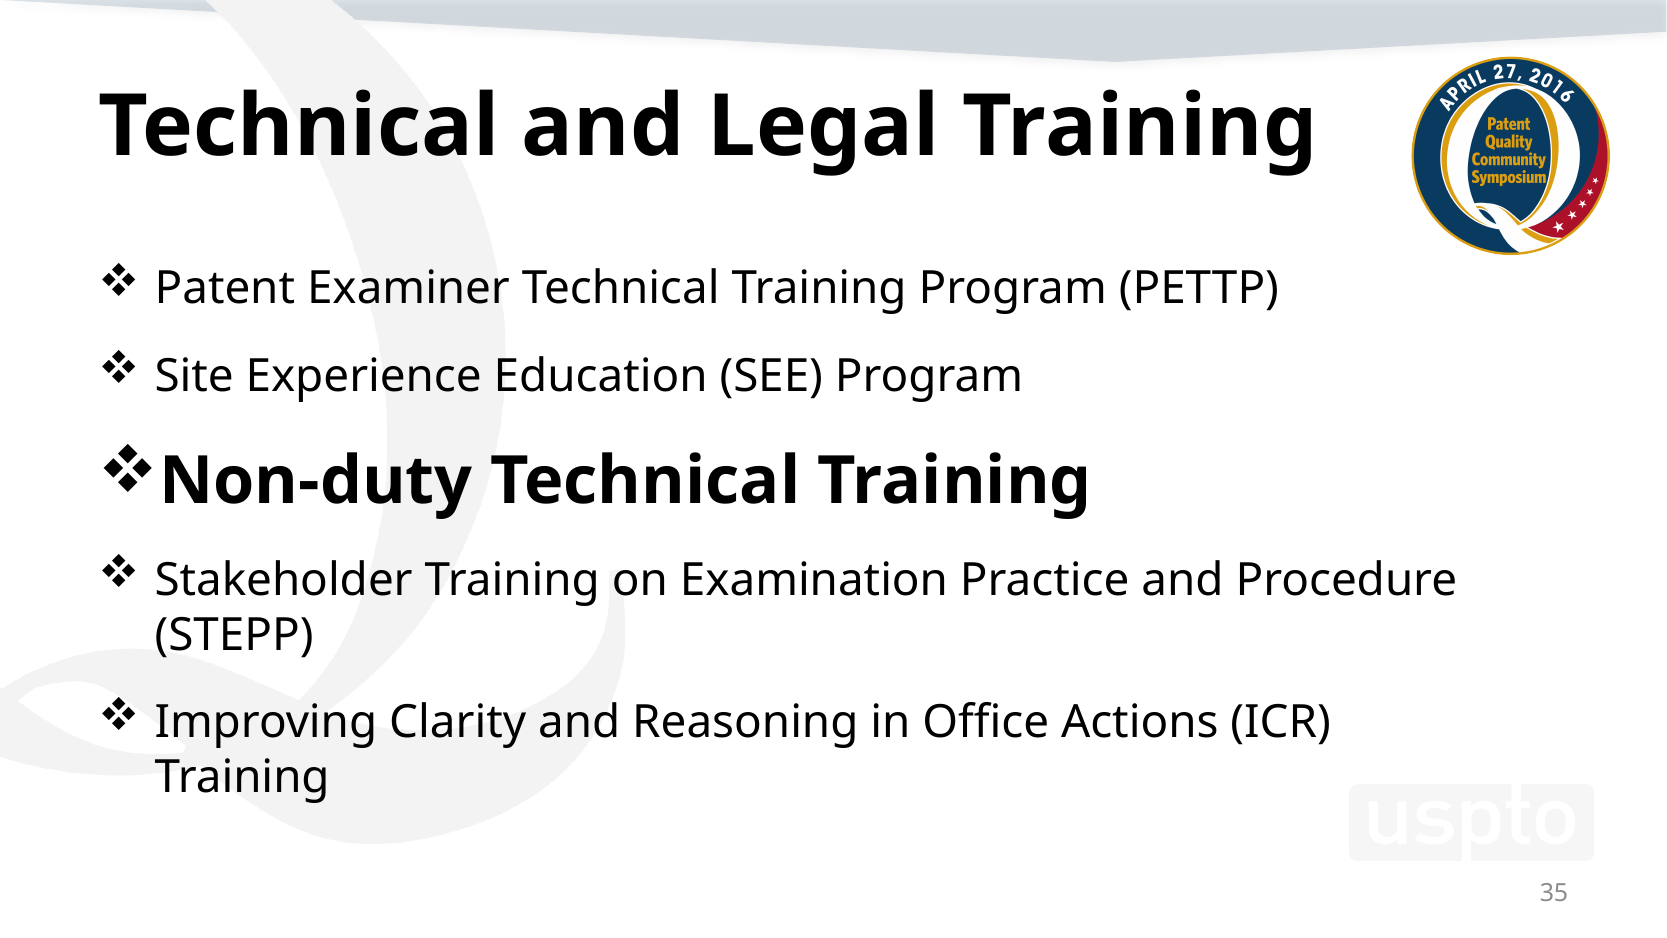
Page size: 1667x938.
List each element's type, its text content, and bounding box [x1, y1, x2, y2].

list Patent Examiner Technical Training Program (PETTP) Site Experience Education (SEE) Program Non-duty Technical Training Stakeholder Training on Examination Practice and Procedure (STEPP) Improving Clarity and Reasoning in Office Actions (ICR) Training [83, 250, 1524, 869]
slide_number 35 [1194, 868, 1584, 919]
title Technical and Legal Training [83, 62, 1388, 207]
picture [0, 0, 625, 844]
picture [1386, 32, 1632, 278]
